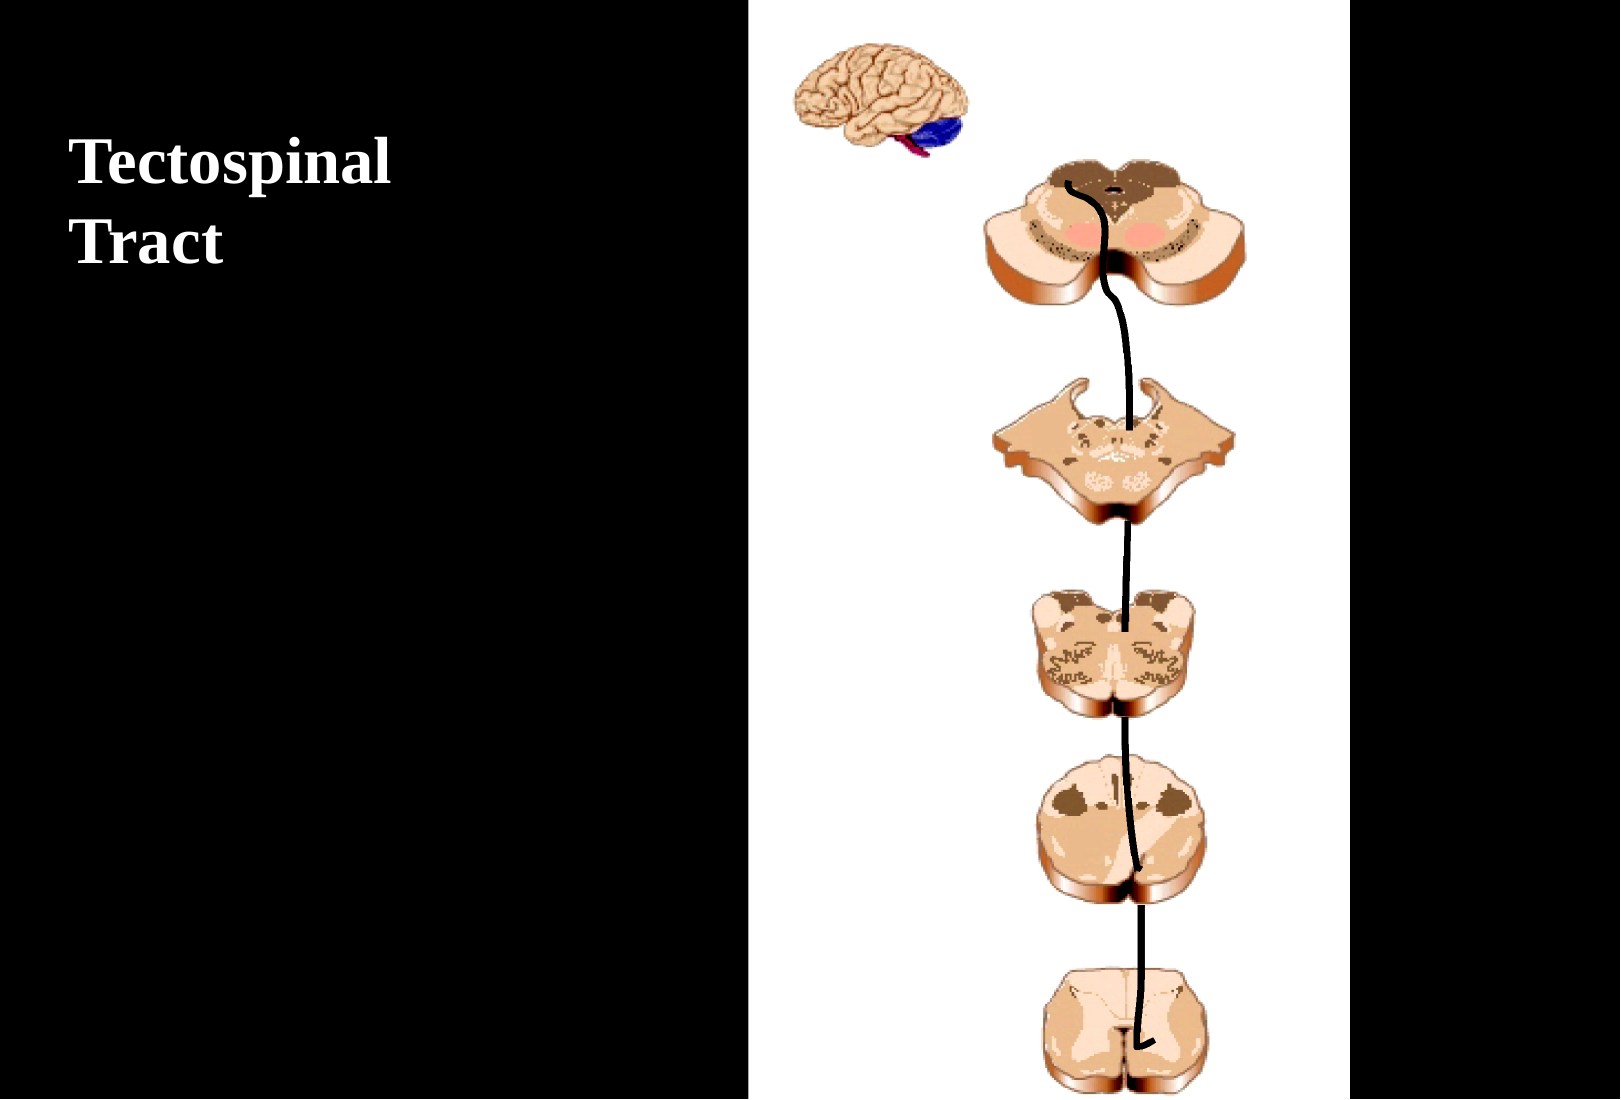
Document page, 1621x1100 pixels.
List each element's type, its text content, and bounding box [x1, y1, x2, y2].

text_box Tectospinal Tract [53, 109, 500, 285]
picture [748, 0, 1351, 1100]
